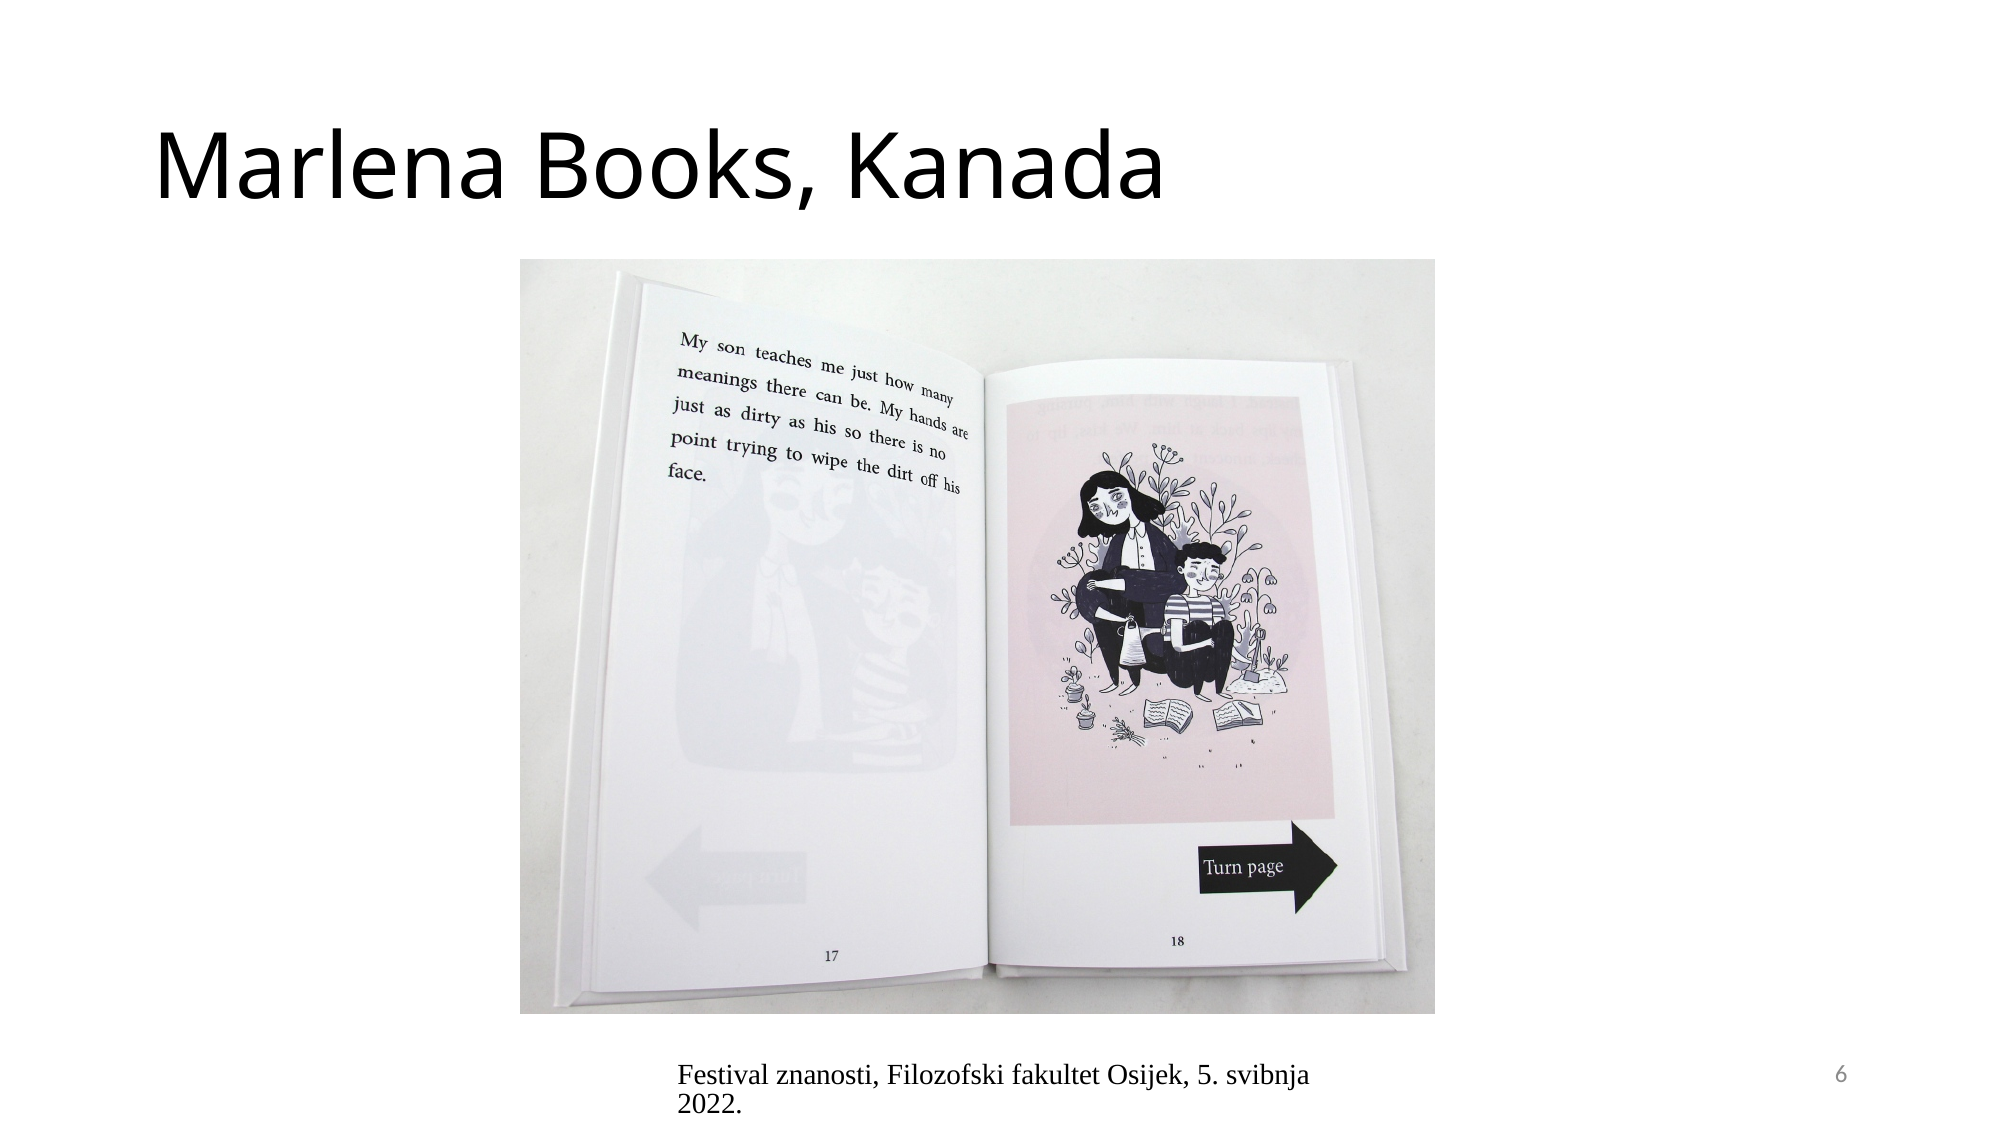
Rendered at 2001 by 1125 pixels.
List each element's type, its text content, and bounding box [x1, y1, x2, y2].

slide_number 6 [1412, 1042, 1863, 1103]
footer Festival znanosti, Filozofski fakultet Osijek, 5. svibnja 2022. [662, 1042, 1338, 1103]
title Marlena Books, Kanada [137, 59, 1863, 278]
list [520, 259, 1435, 1014]
